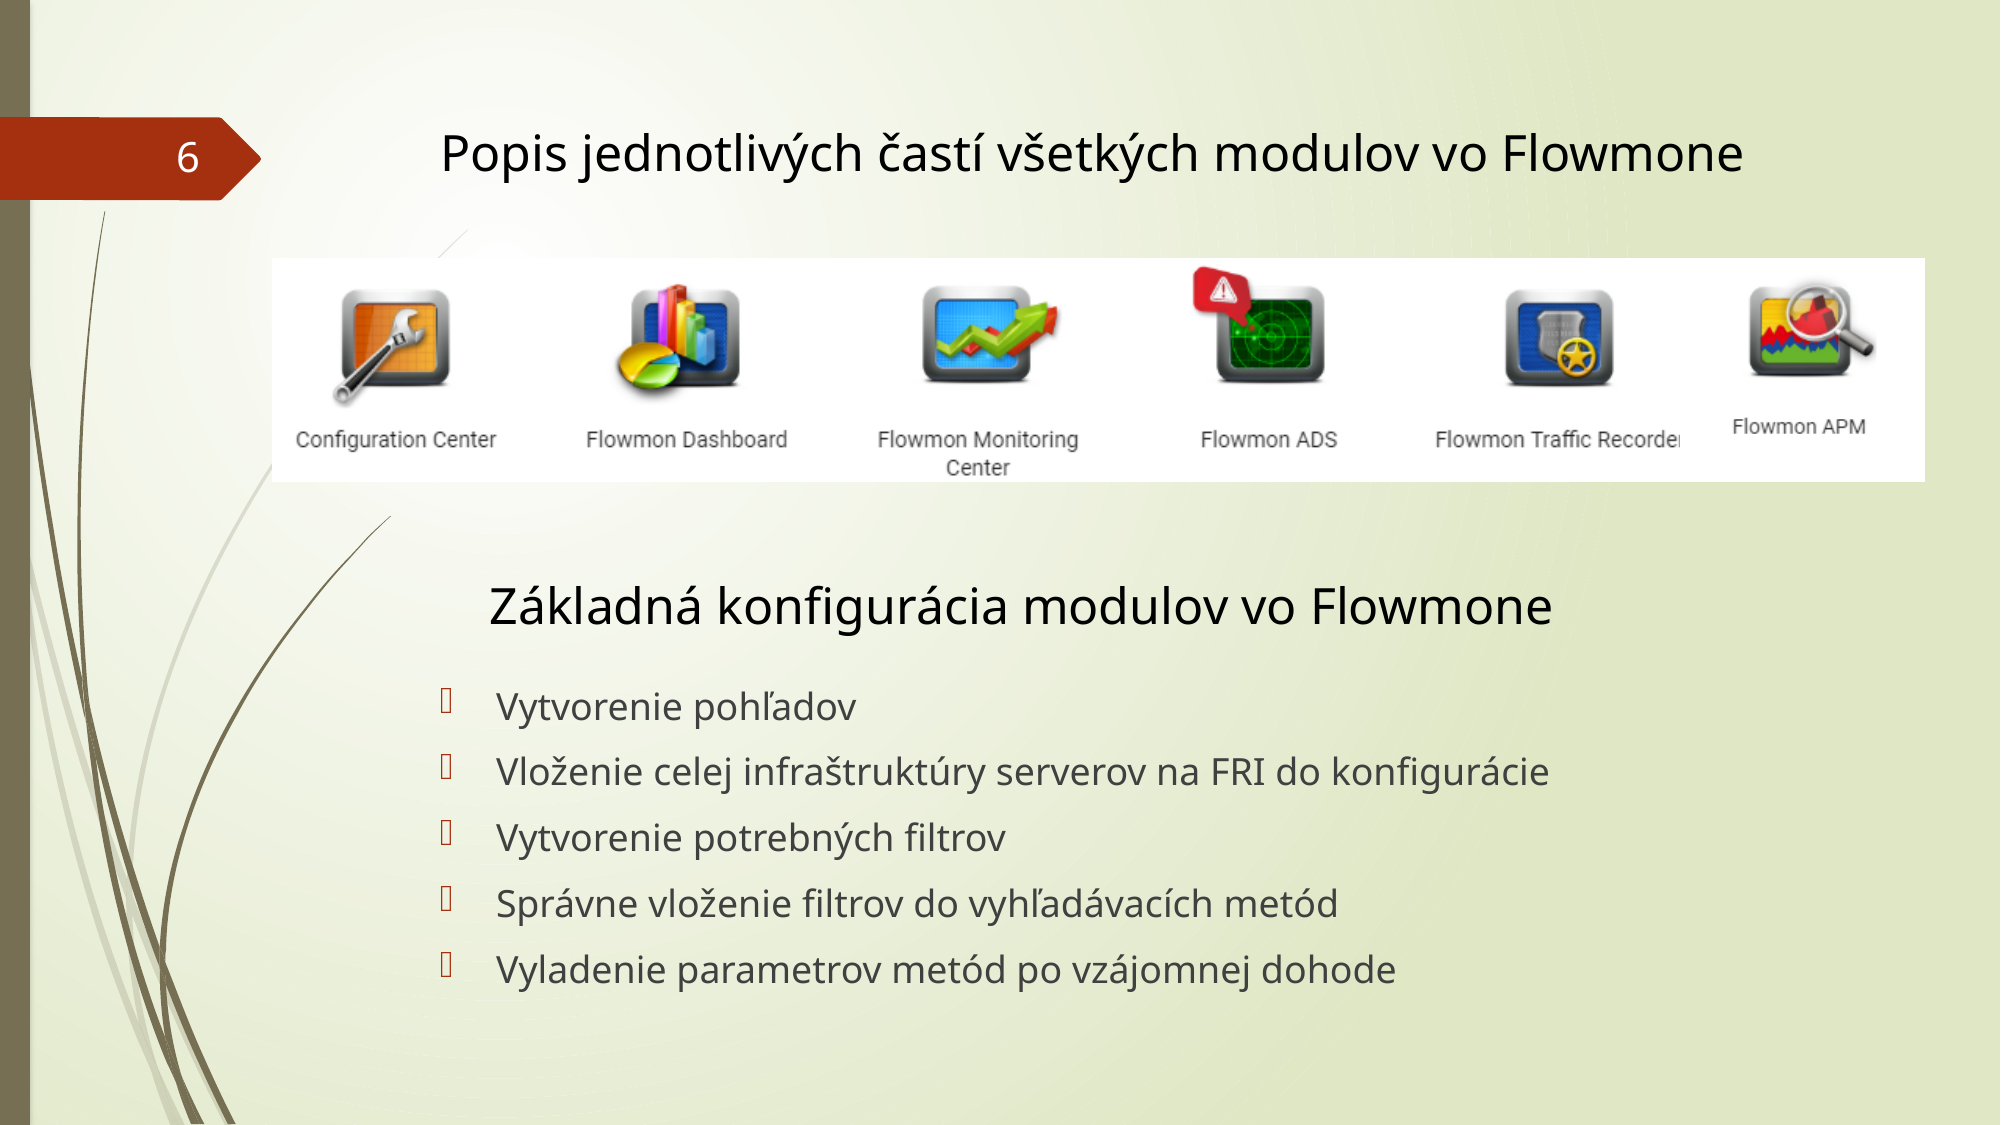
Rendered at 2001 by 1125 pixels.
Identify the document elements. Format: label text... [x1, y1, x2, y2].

text_box Popis jednotlivých častí všetkých modulov vo Flowmone [425, 113, 1888, 189]
picture [272, 257, 1925, 482]
text_box Základná konfigurácia modulov vo Flowmone [475, 567, 1583, 643]
slide_number 6 [87, 129, 216, 190]
list Vytvorenie pohľadov Vloženie celej infraštruktúry serverov na FRI do konfigurácie Vytvorenie potrebných filtrov Správne vloženie filtrov do vyhľadávacích metód Vyladenie parametrov metód po vzájomnej dohode [424, 675, 1888, 1012]
